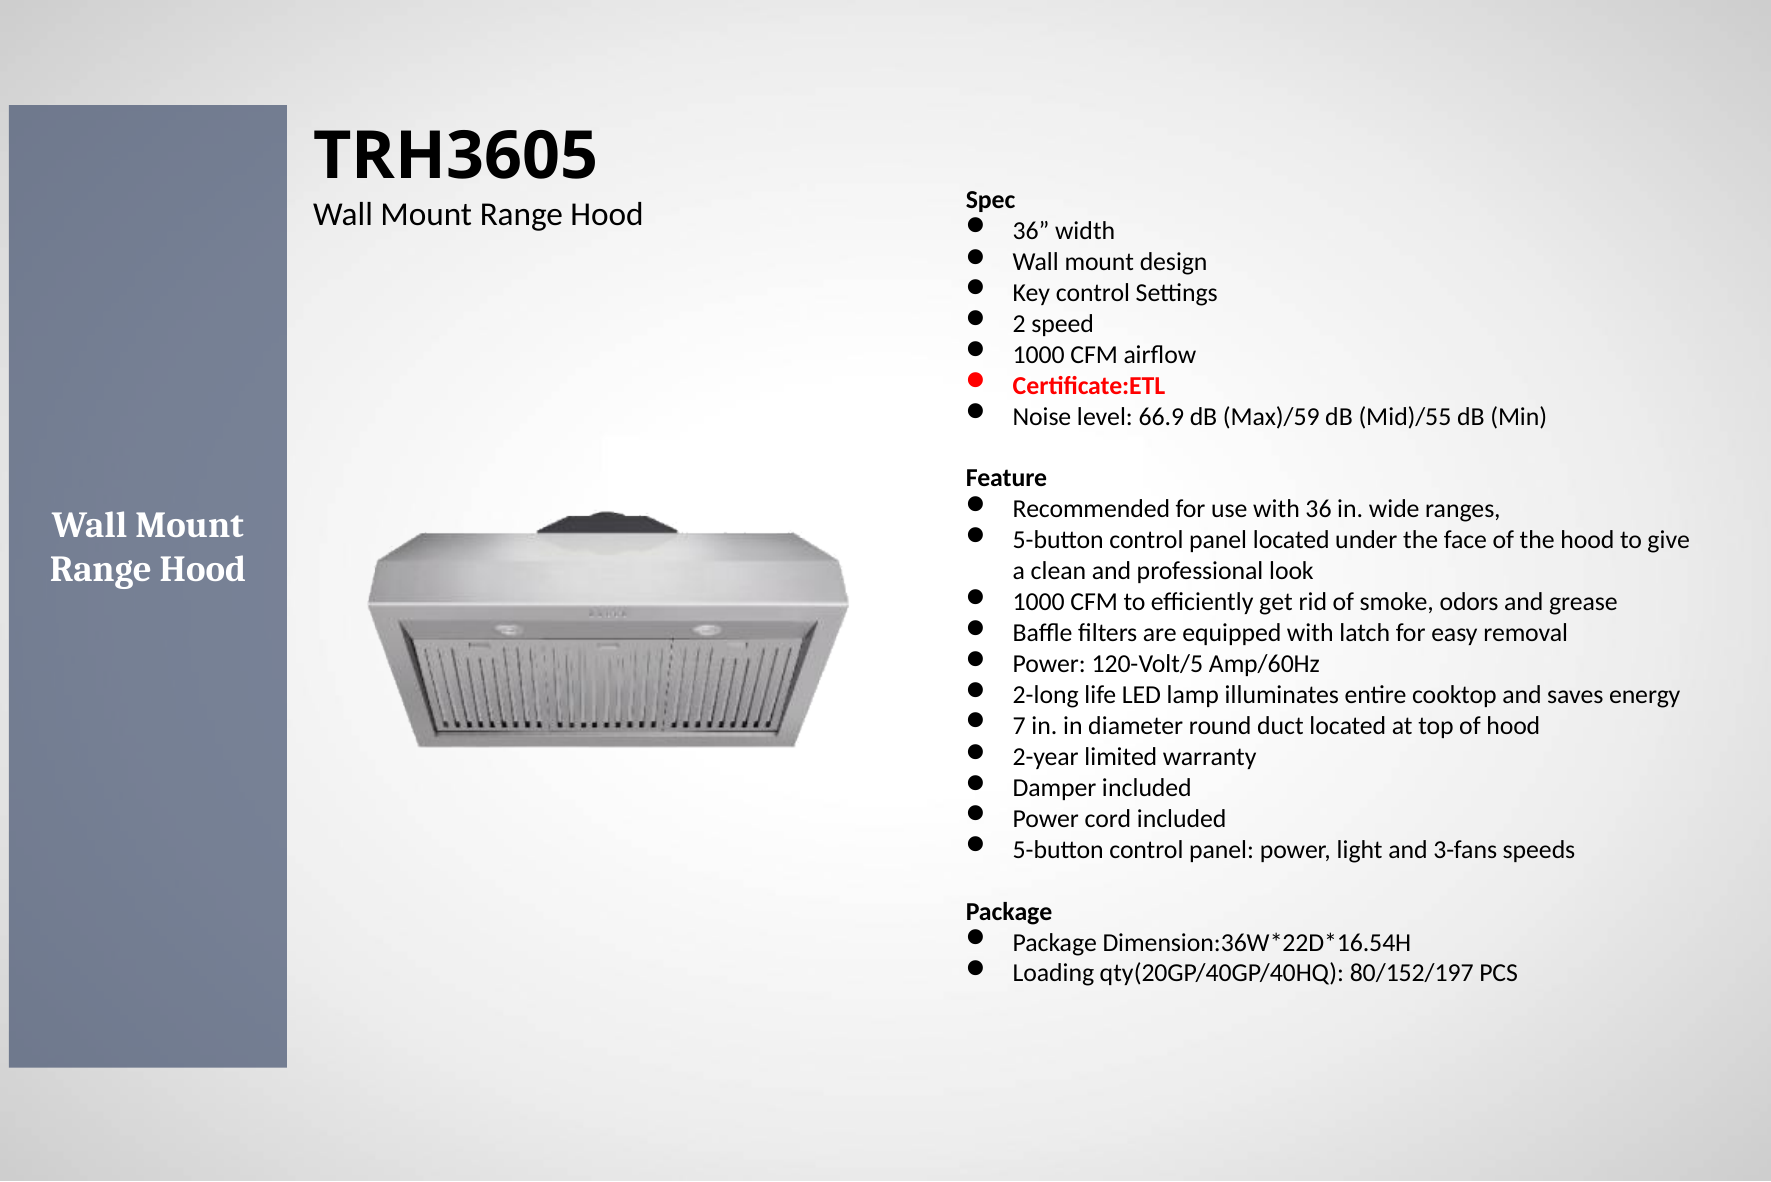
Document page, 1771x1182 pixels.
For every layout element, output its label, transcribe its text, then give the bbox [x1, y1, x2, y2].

text_box TRH3605 Wall Mount Range Hood [298, 105, 806, 240]
picture [0, 0, 1771, 1181]
text_box [7, 103, 289, 493]
text_box [7, 641, 289, 1070]
text_box Spec 36” width Wall mount design Key control Settings 2 speed 1000 CFM airflow Certificate:ETL Noise level: 66.9 dB (Max)/59 dB (Mid)/55 dB (Min) Feature Recommended for use with 36 in. wide ranges, 5-button control panel located under the face of the hood to give a clean and professional look 1000 CFM to efficiently get rid of smoke, odors and grease Baffle filters are equipped with latch for easy removal Power: 120-Volt/5 Amp/60Hz 2-long life LED lamp illuminates entire cooktop and saves energy 7 in. in diameter round duct located at top of hood 2-year limited warranty Damper included Power cord included 5-button control panel: power, light and 3-fans speeds Package Package Dimension:36W*22D*16.54H Loading qty(20GP/40GP/40HQ): 80/152/197 PCS [951, 175, 1707, 1026]
text_box Wall Mount Range Hood [0, 493, 302, 641]
